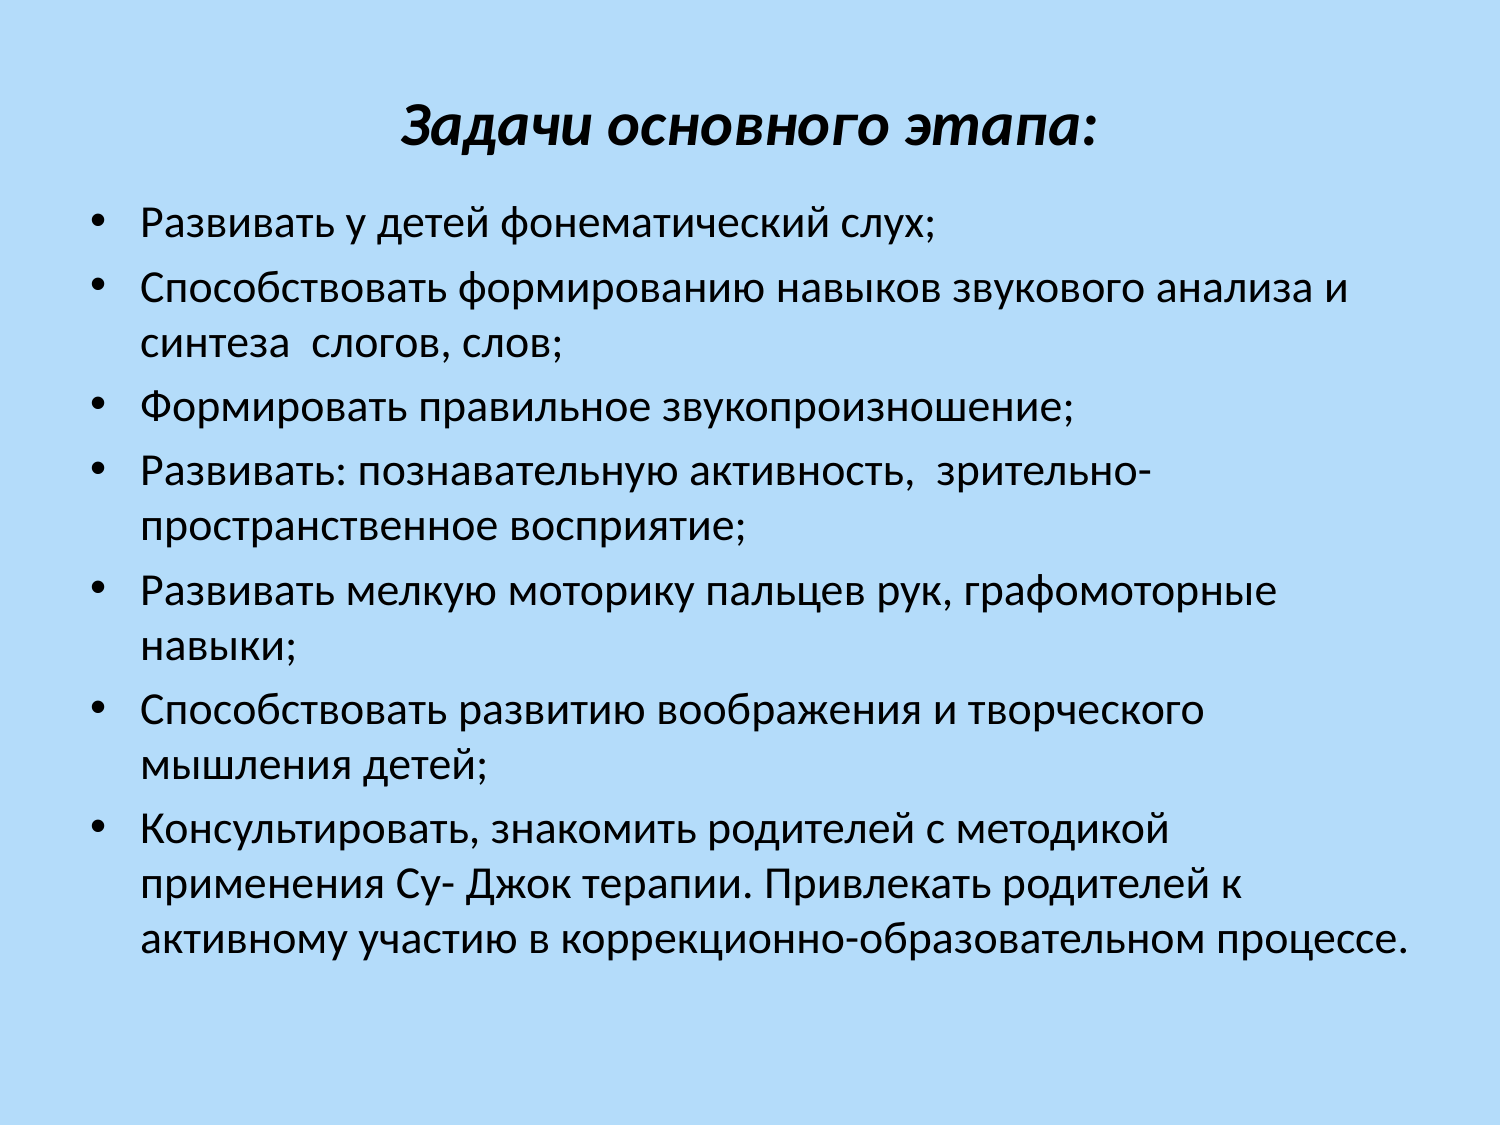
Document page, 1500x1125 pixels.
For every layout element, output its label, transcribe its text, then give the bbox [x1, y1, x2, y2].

list Развивать у детей фонематический слух; Способствовать формированию навыков звукового анализа и синтеза слогов, слов; Формировать правильное звукопроизношение; Развивать: познавательную активность, зрительно-пространственное восприятие; Развивать мелкую моторику пальцев рук, графомоторные навыки; Способствовать развитию воображения и творческого мышления детей; Консультировать, знакомить родителей с методикой применения Су- Джок терапии. Привлекать родителей к активному участию в коррекционно-образовательном процессе. [75, 184, 1436, 1005]
title Задачи основного этапа: [75, 45, 1425, 184]
